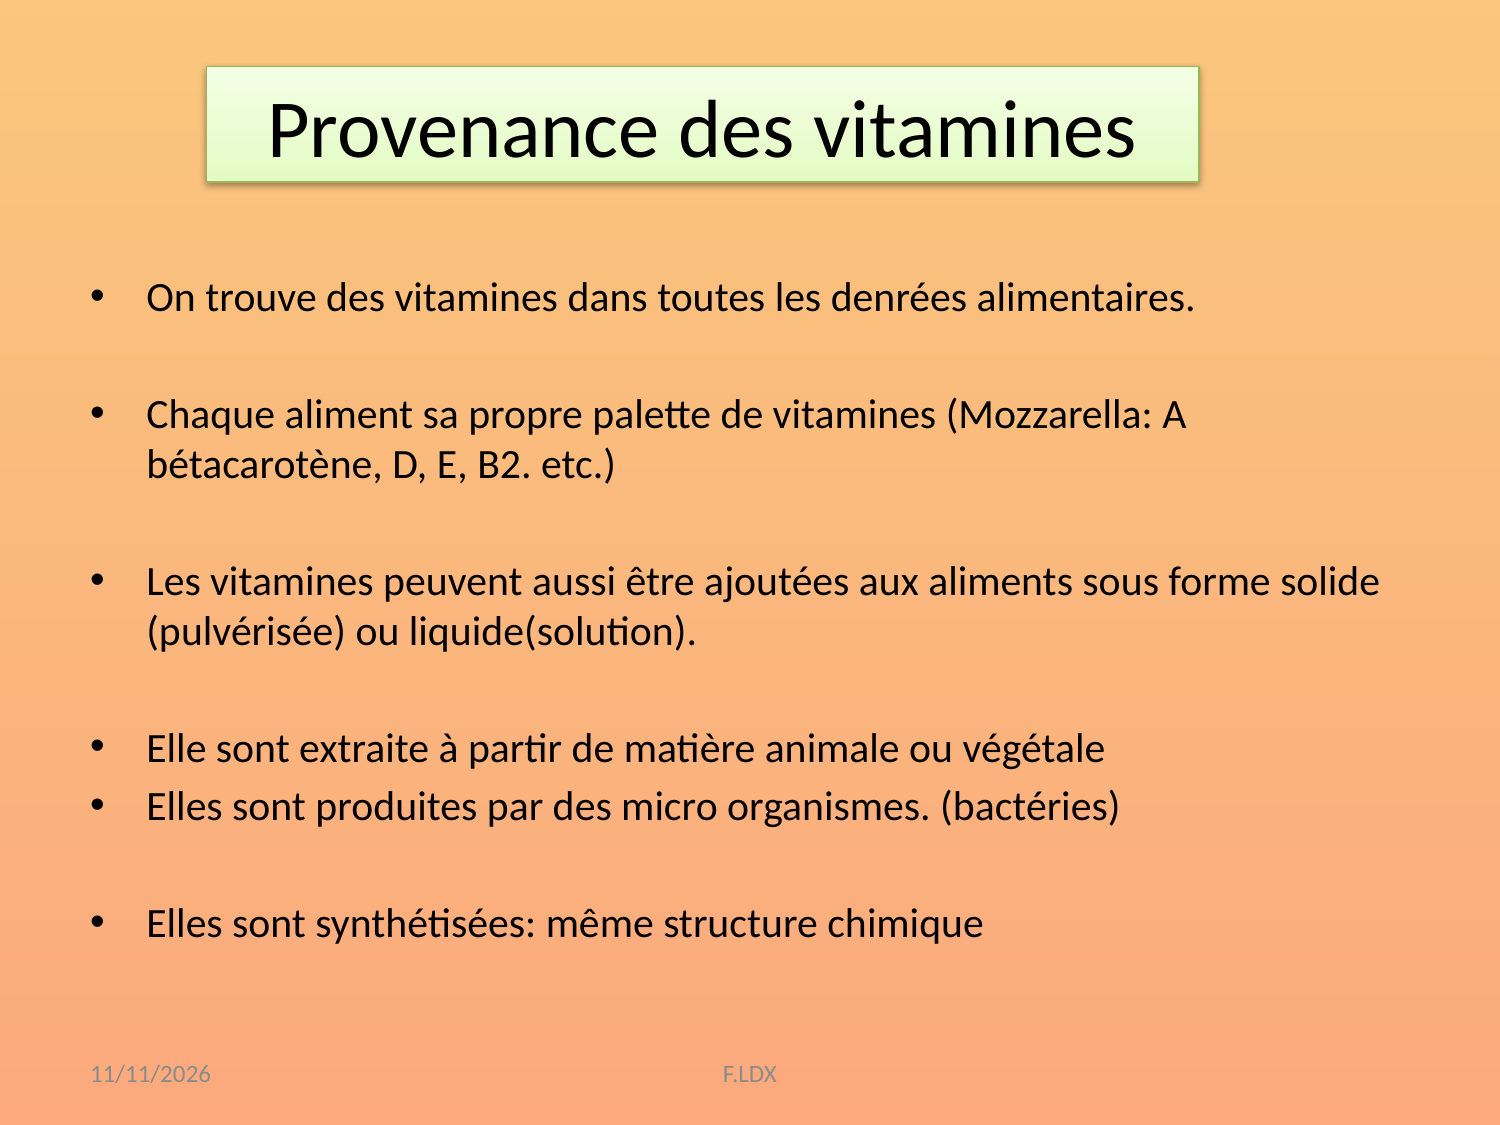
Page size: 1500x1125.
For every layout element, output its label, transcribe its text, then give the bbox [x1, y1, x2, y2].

footer F.LDX [512, 1042, 988, 1103]
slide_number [75, 1042, 425, 1103]
list On trouve des vitamines dans toutes les denrées alimentaires. Chaque aliment sa propre palette de vitamines (Mozzarella: A bétacarotène, D, E, B2. etc.) Les vitamines peuvent aussi être ajoutées aux aliments sous forme solide (pulvérisée) ou liquide(solution). Elle sont extraite à partir de matière animale ou végétale Elles sont produites par des micro organismes. (bactéries) Elles sont synthétisées: même structure chimique [75, 262, 1425, 1005]
title Provenance des vitamines [206, 66, 1200, 183]
